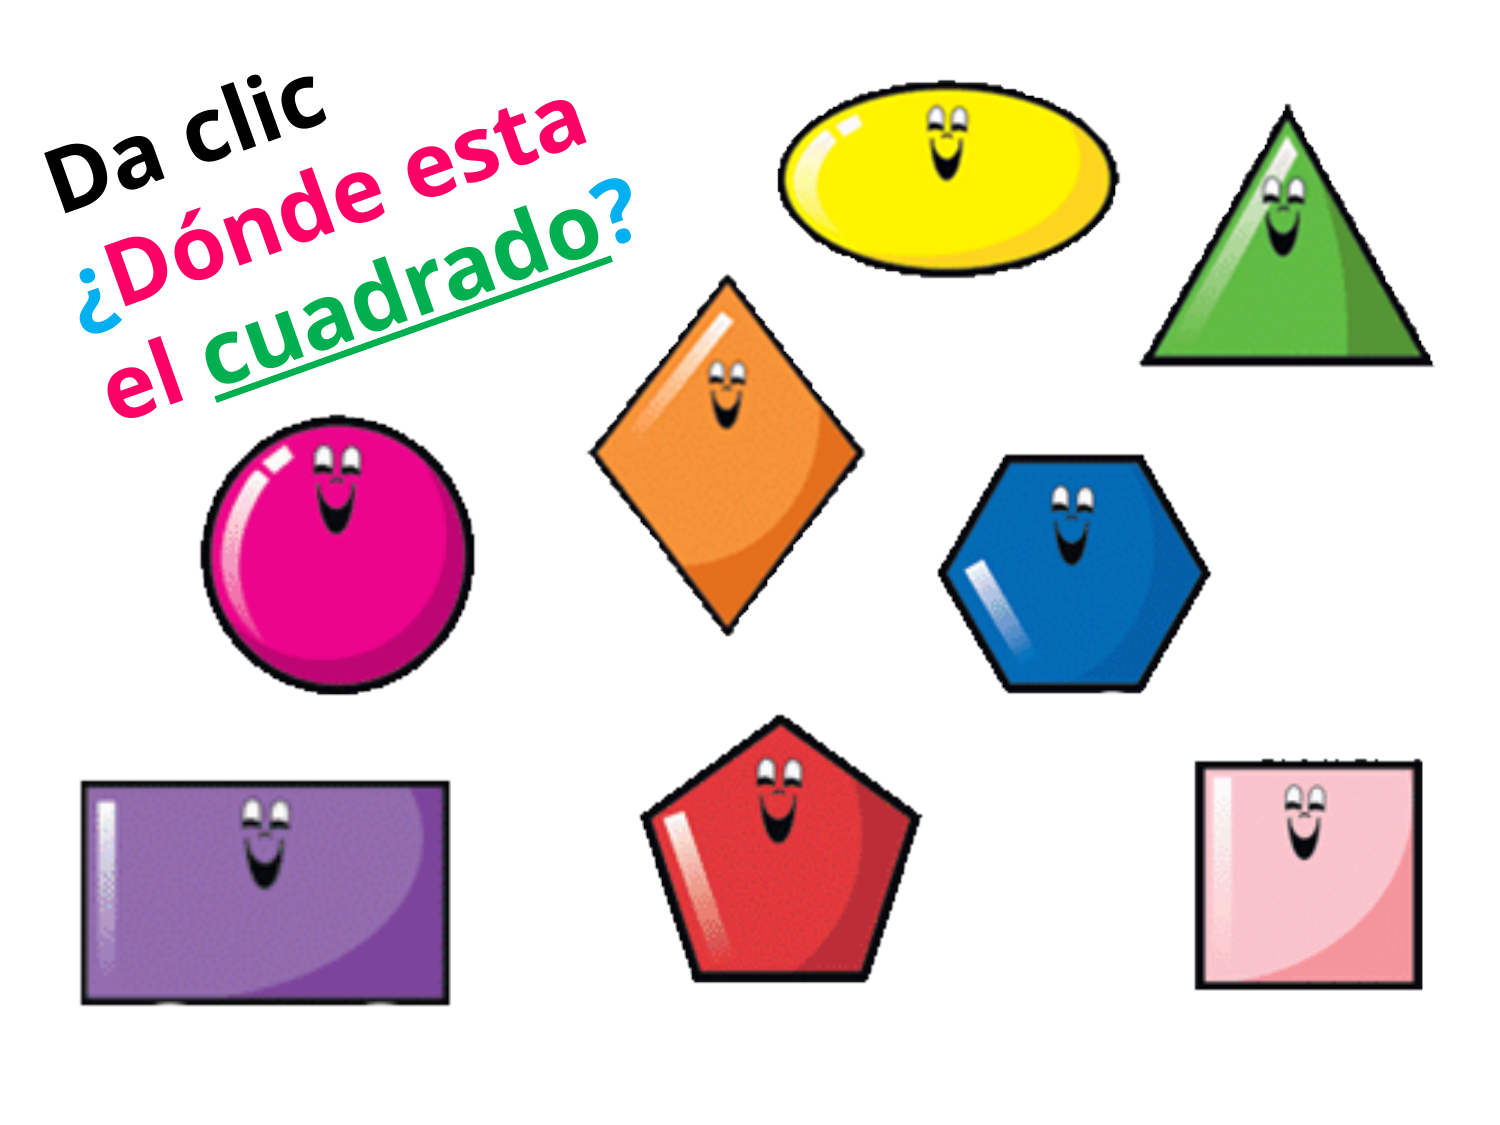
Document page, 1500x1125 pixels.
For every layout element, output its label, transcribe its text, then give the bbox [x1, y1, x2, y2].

picture [619, 432, 1245, 1000]
picture [572, 54, 1456, 663]
picture [194, 396, 499, 720]
picture [1186, 751, 1424, 1000]
text_box Da clic ¿Dónde esta el cuadrado? [0, 0, 733, 454]
picture [41, 727, 491, 1048]
